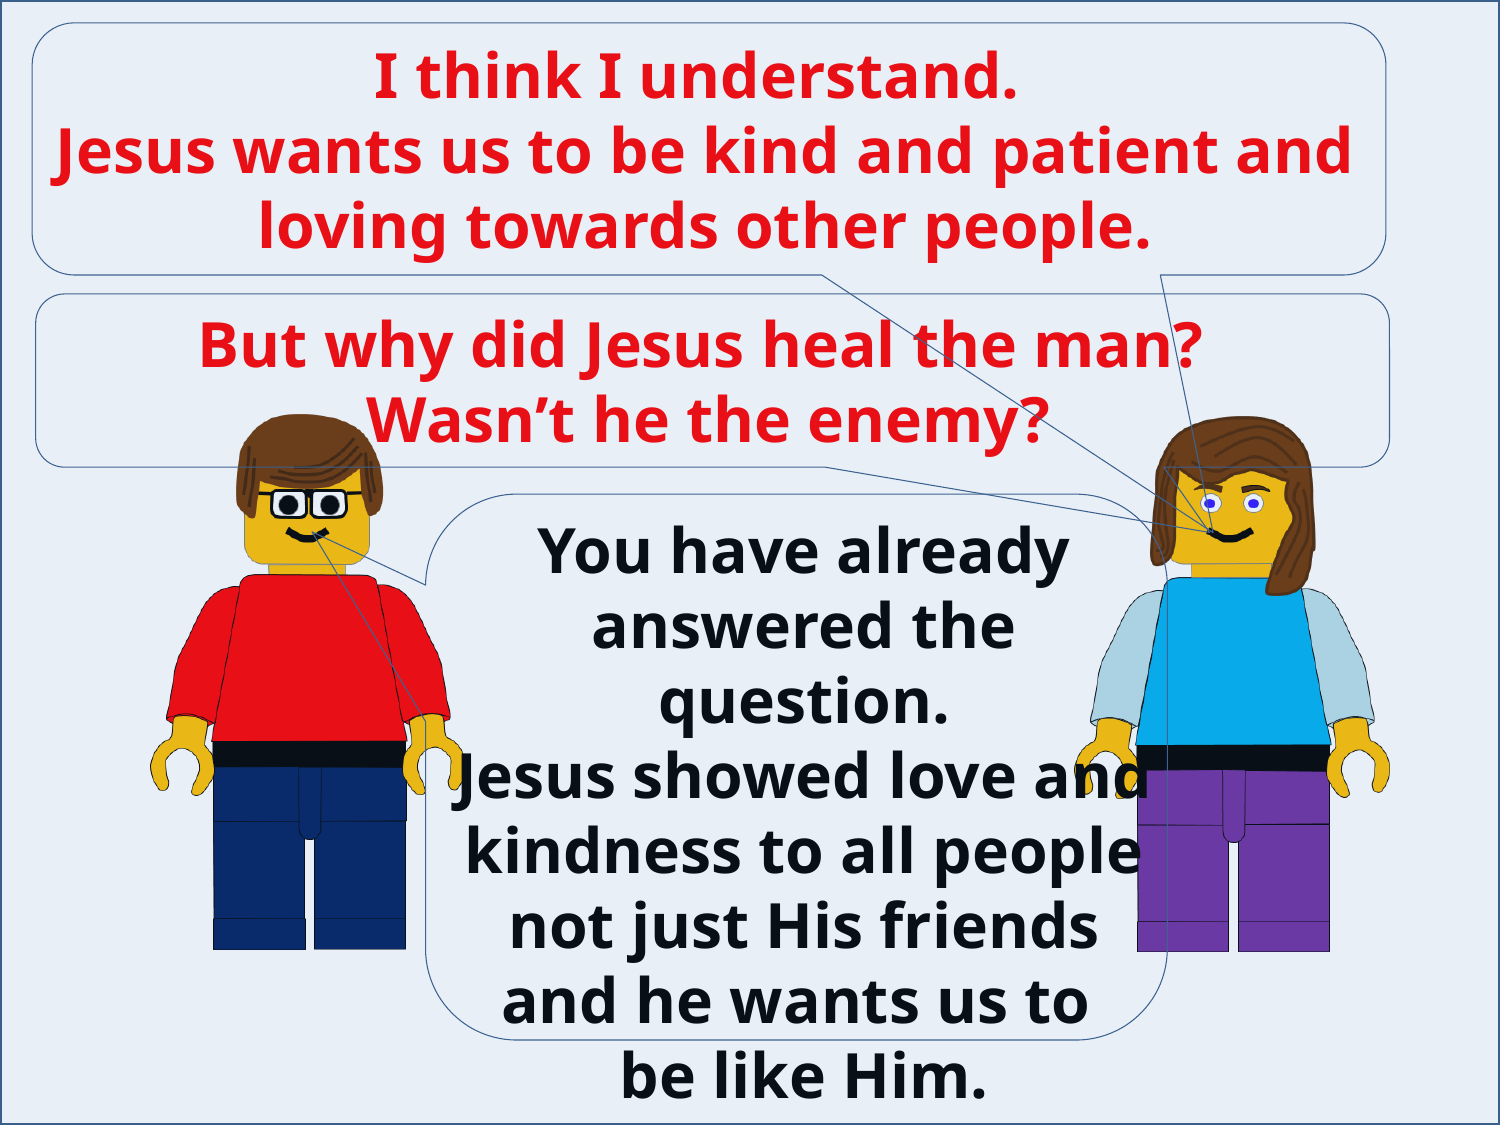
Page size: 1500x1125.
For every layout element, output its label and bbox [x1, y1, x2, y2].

picture [1074, 468, 1390, 952]
text_box [425, 493, 1176, 1050]
picture [149, 468, 466, 951]
text_box [31, 293, 1390, 468]
text_box [28, 22, 1387, 276]
text_box [0, 0, 1500, 1125]
